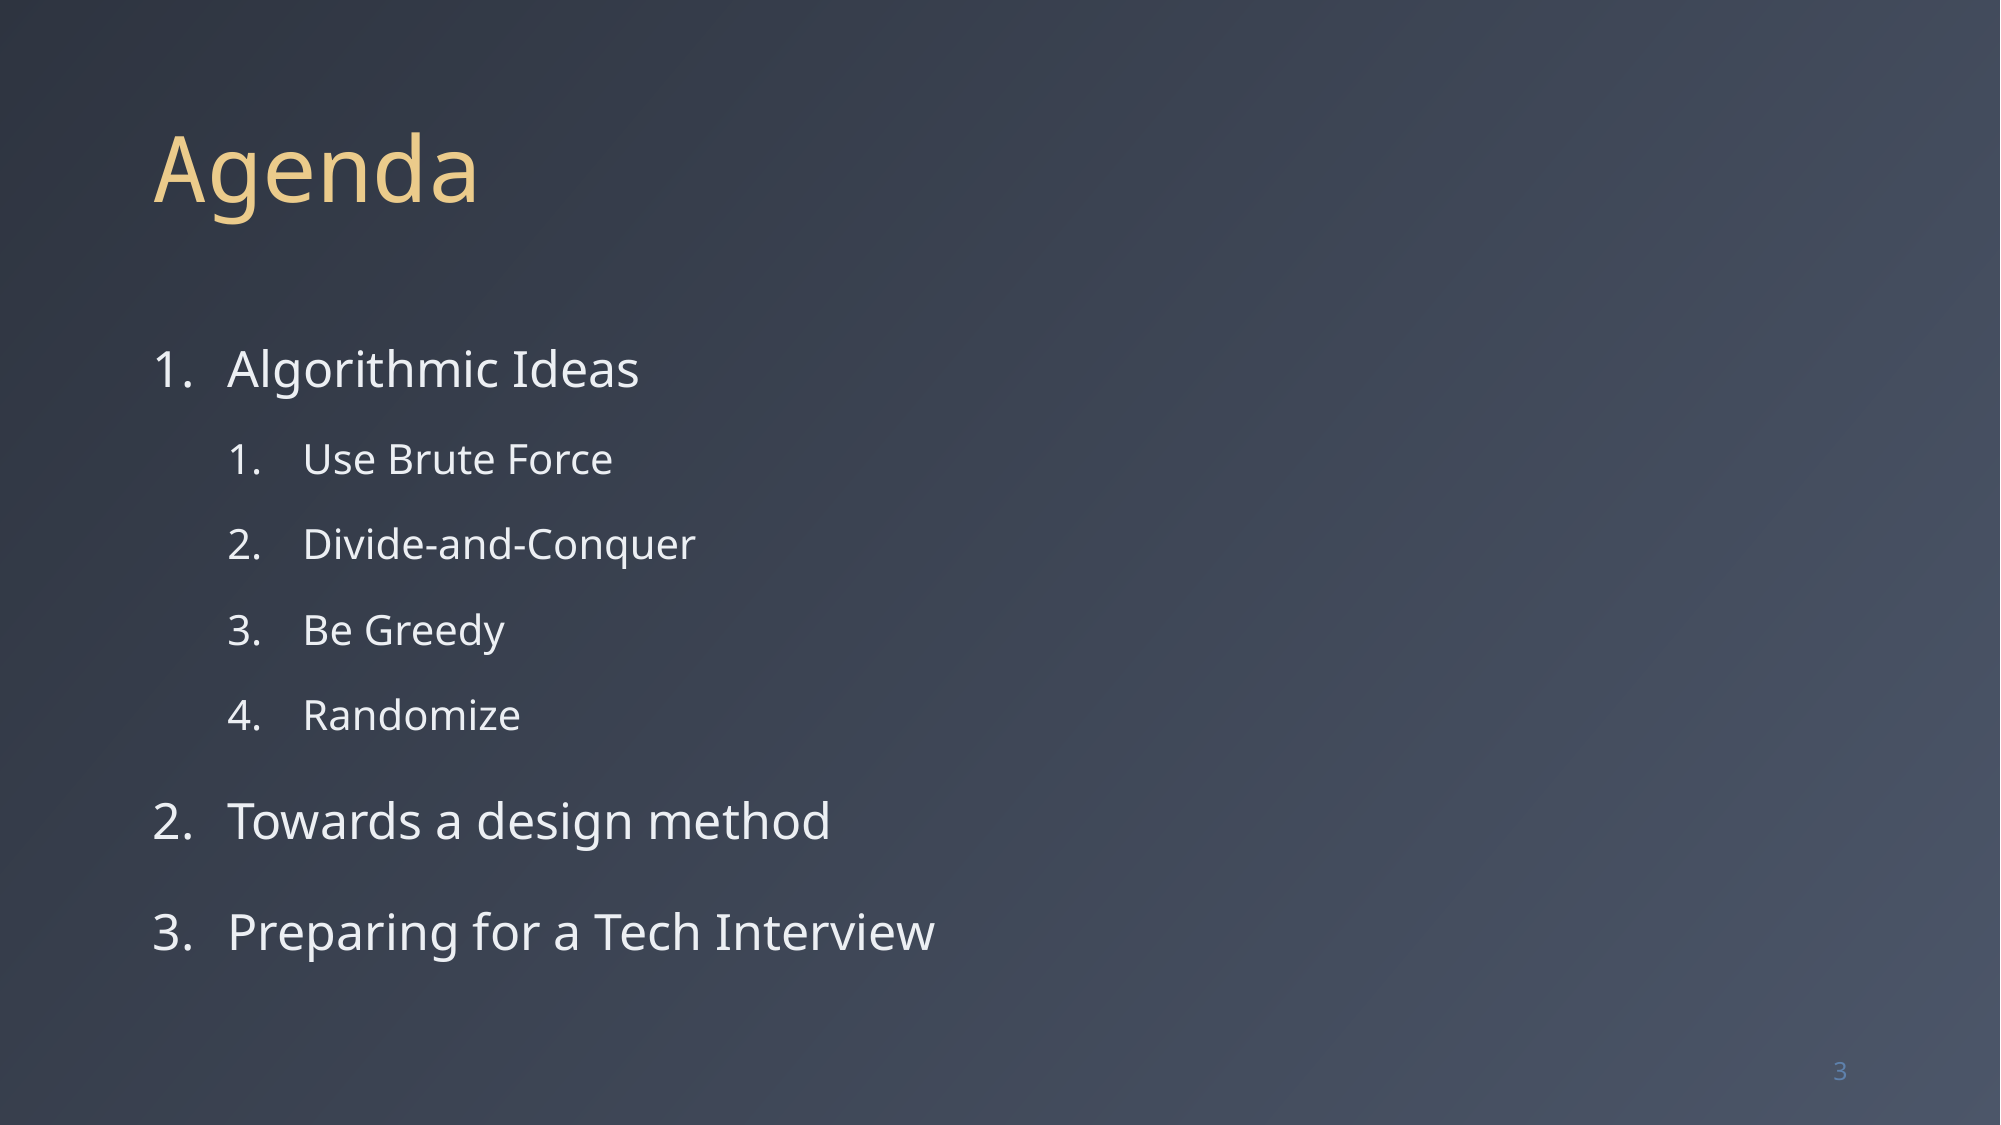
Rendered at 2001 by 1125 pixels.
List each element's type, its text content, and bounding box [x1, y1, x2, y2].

slide_number 3 [1738, 1042, 1863, 1103]
title Agenda [137, 26, 1863, 230]
list Algorithmic Ideas Use Brute Force Divide-and-Conquer Be Greedy Randomize Towards a design method Preparing for a Tech Interview [137, 299, 1863, 1014]
